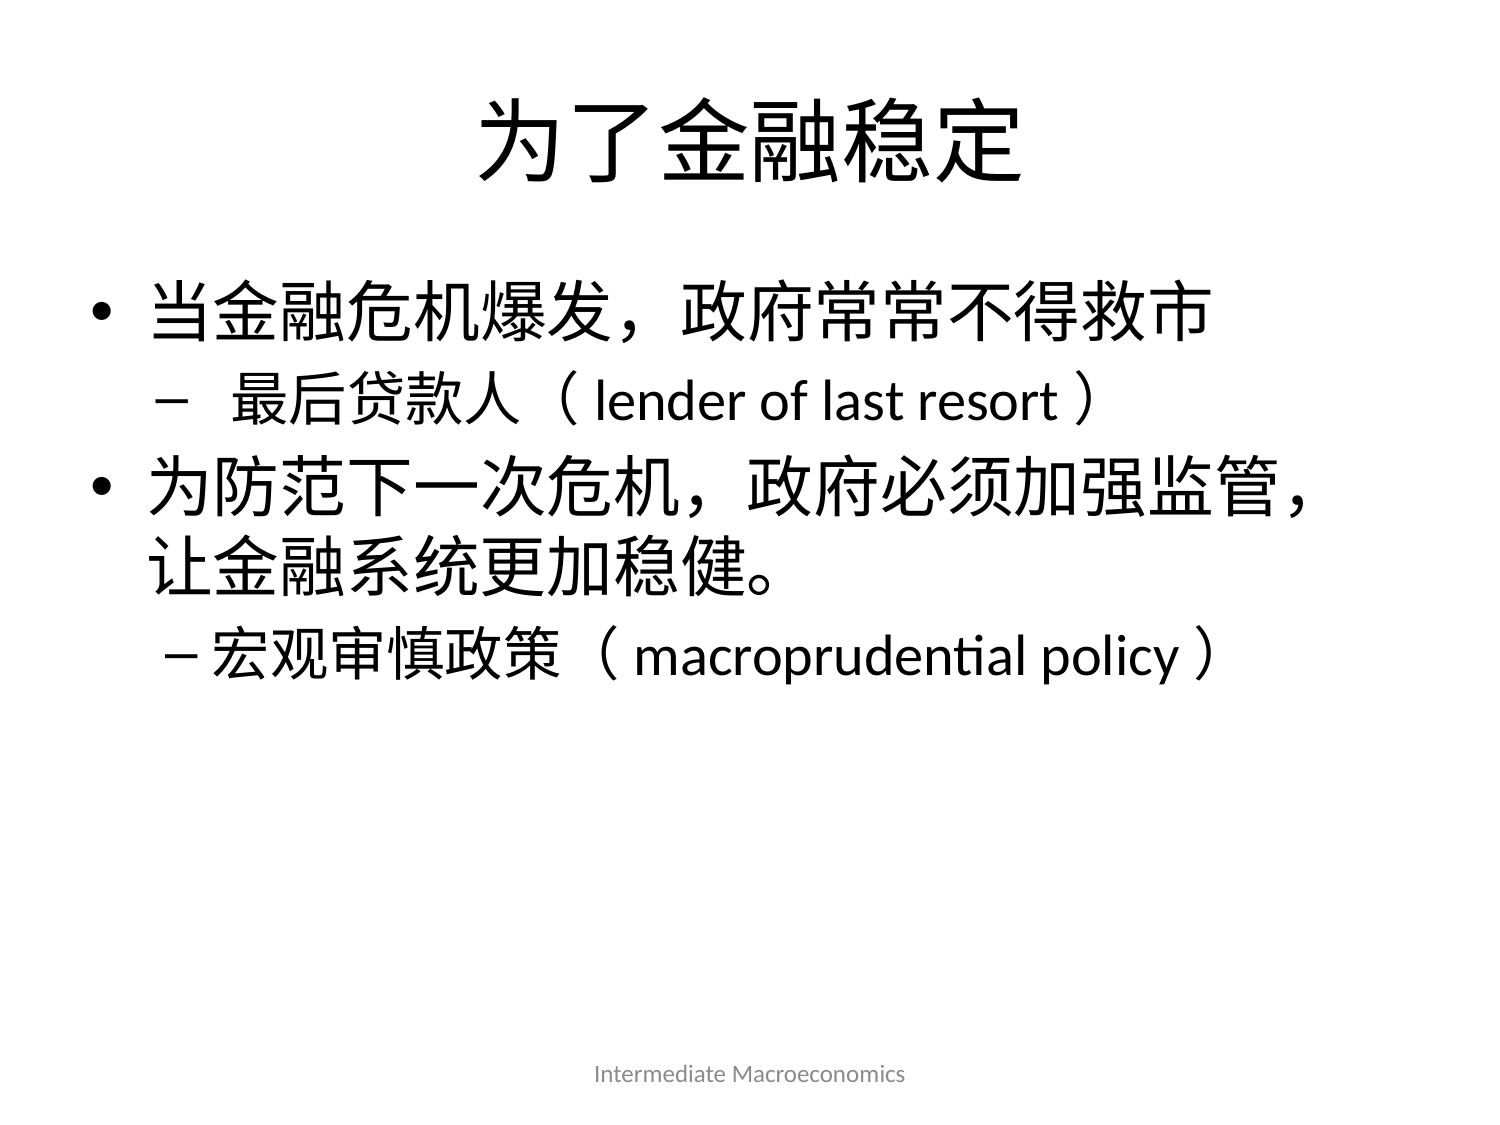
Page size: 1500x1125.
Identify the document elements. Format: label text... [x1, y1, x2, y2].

list 当金融危机爆发，政府常常不得救市 最后贷款人（lender of last resort） 为防范下一次危机，政府必须加强监管，让金融系统更加稳健。 宏观审慎政策（macroprudential policy） [75, 262, 1425, 1005]
title 为了金融稳定 [75, 45, 1425, 233]
footer Intermediate Macroeconomics [512, 1042, 988, 1103]
